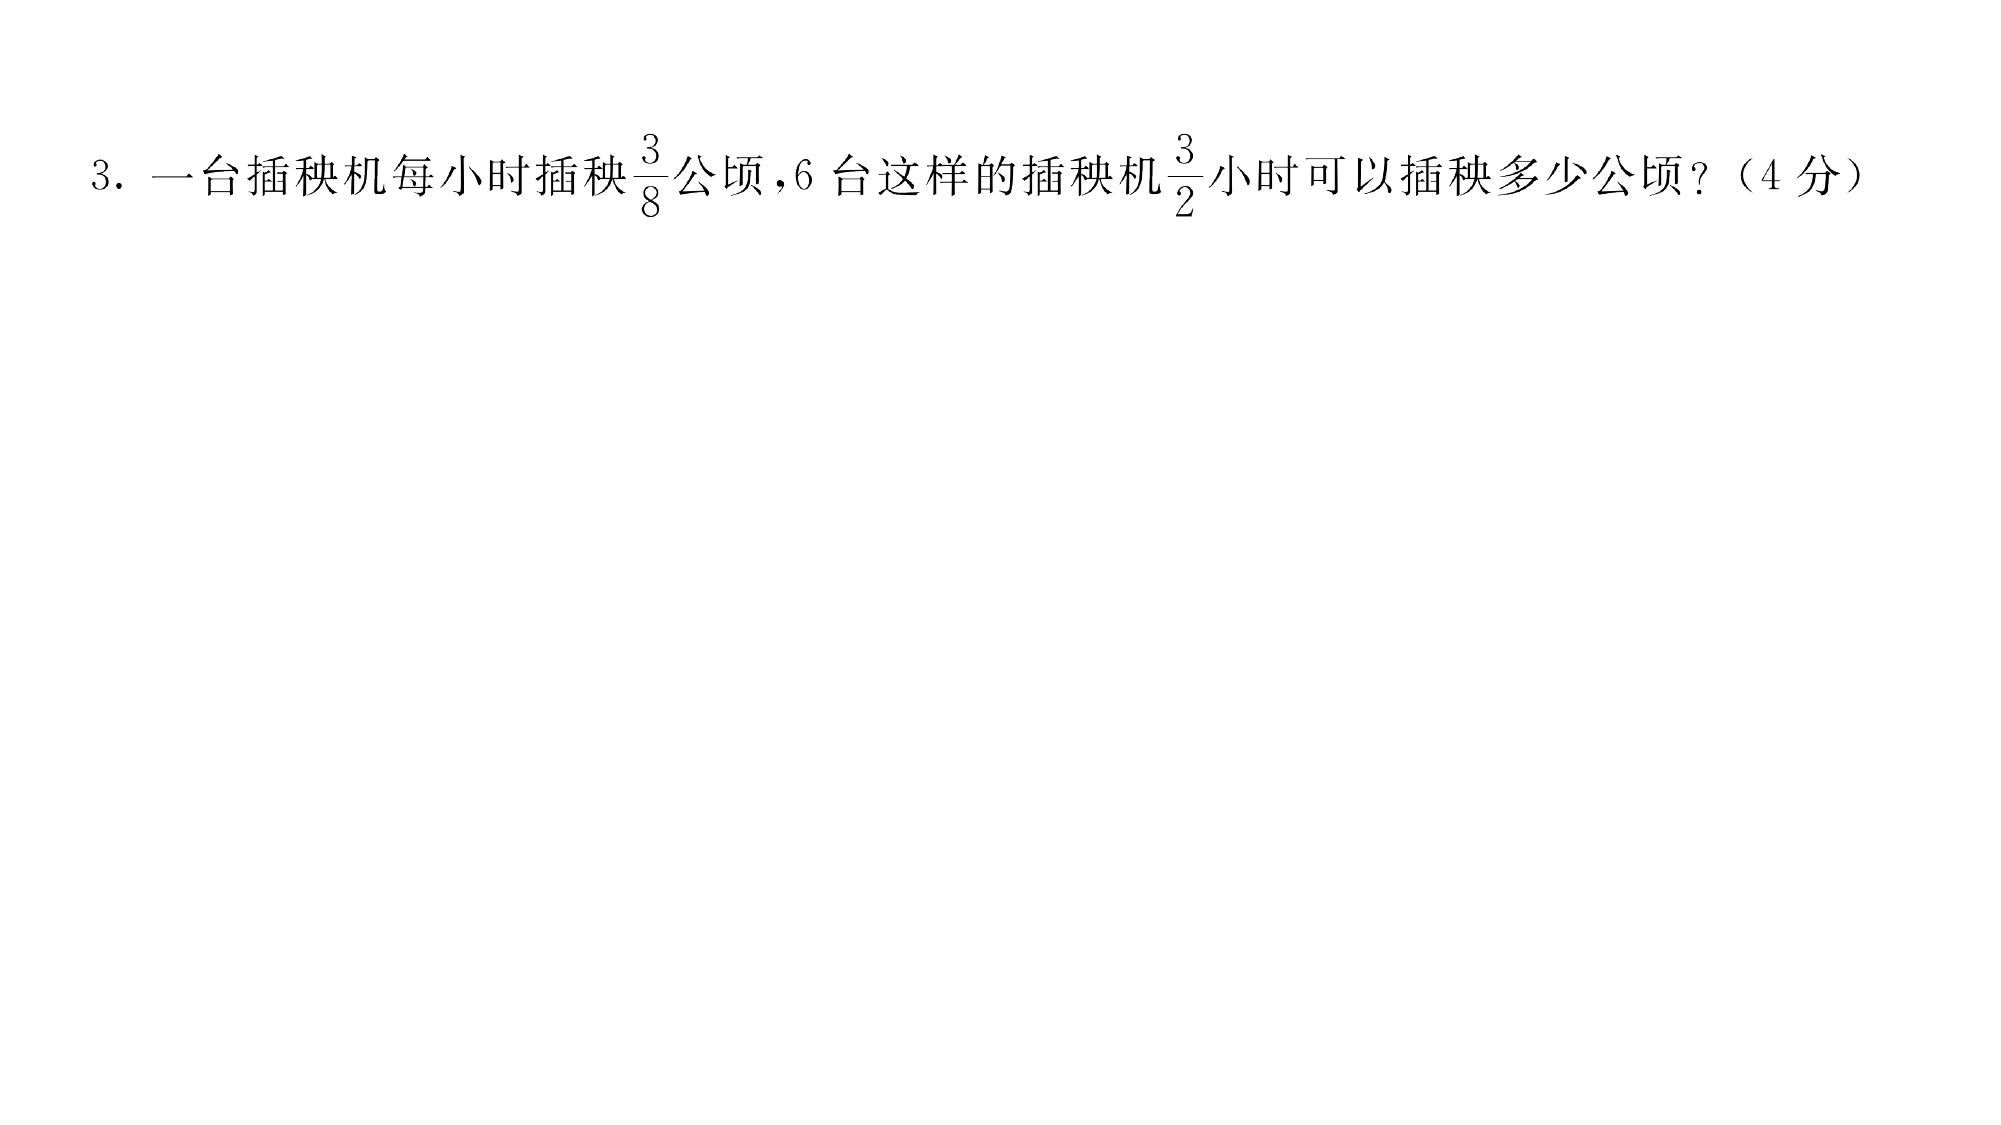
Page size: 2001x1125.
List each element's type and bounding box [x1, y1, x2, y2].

picture [88, 118, 1979, 507]
